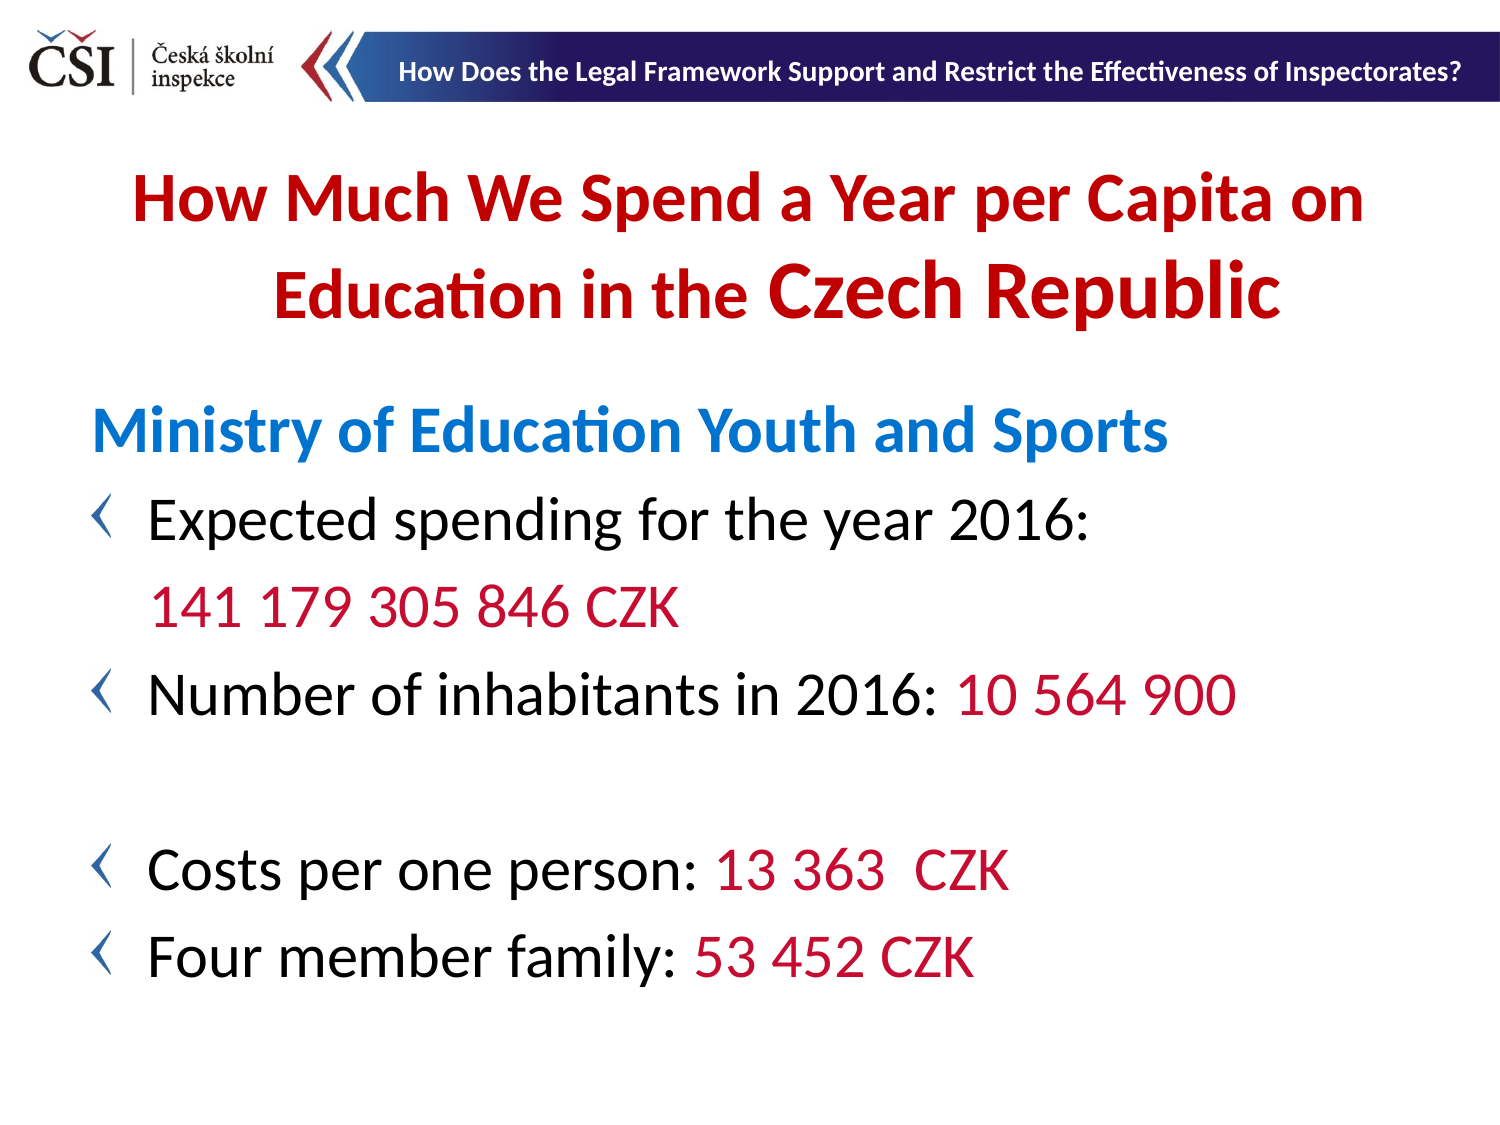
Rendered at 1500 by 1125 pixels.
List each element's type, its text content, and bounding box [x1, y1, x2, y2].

picture [91, 930, 111, 975]
picture [91, 493, 111, 538]
list How Much We Spend a Year per Capita on Education in the Czech Republic [76, 143, 1424, 285]
picture [91, 668, 111, 713]
picture [29, 30, 1500, 102]
list Ministry of Education Youth and Sports Expected spending for the year 2016: 141 179 305 846 CZK Number of inhabitants in 2016: 10 564 900 Costs per one person: 13 363 CZK Four member family: 53 452 CZK [76, 285, 1424, 994]
list How Does the Legal Framework Support and Restrict the Effectiveness of Inspectorates? [383, 44, 1500, 93]
picture [91, 843, 111, 888]
